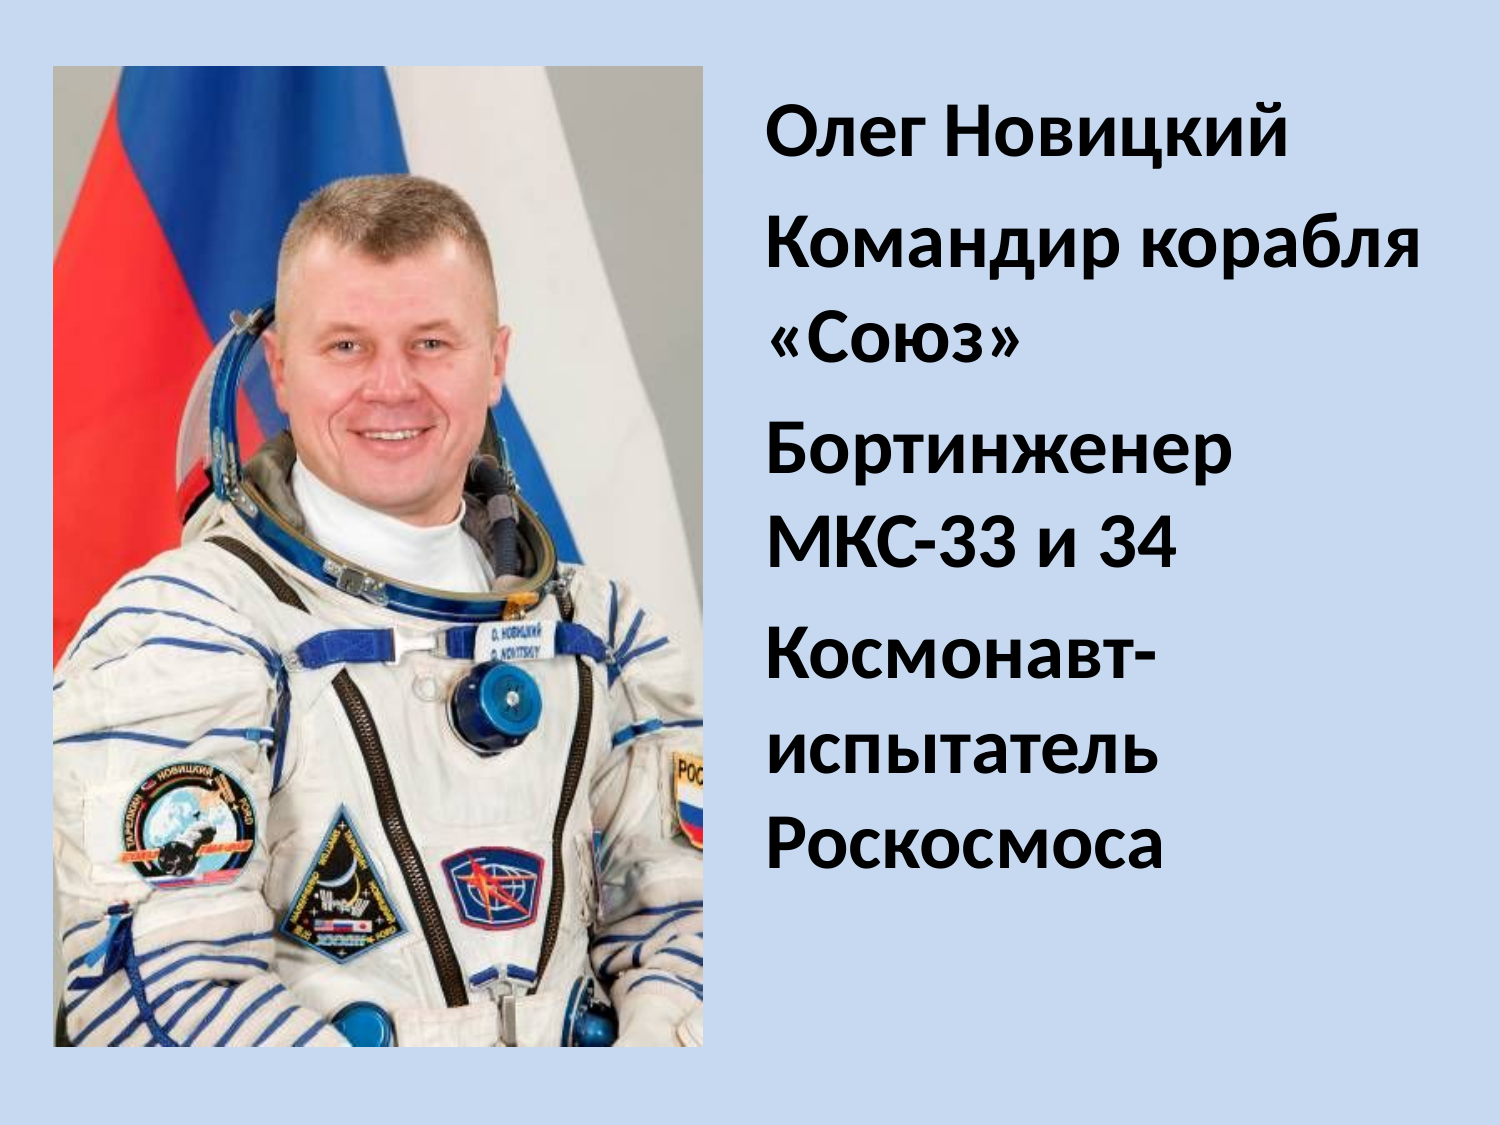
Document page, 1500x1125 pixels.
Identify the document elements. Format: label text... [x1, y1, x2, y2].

picture [29, 66, 930, 1047]
list Олег Новицкий Командир корабля «Союз» Бортинженер МКС-33 и 34 Космонавт- испытатель Роскосмоса [750, 70, 1447, 898]
